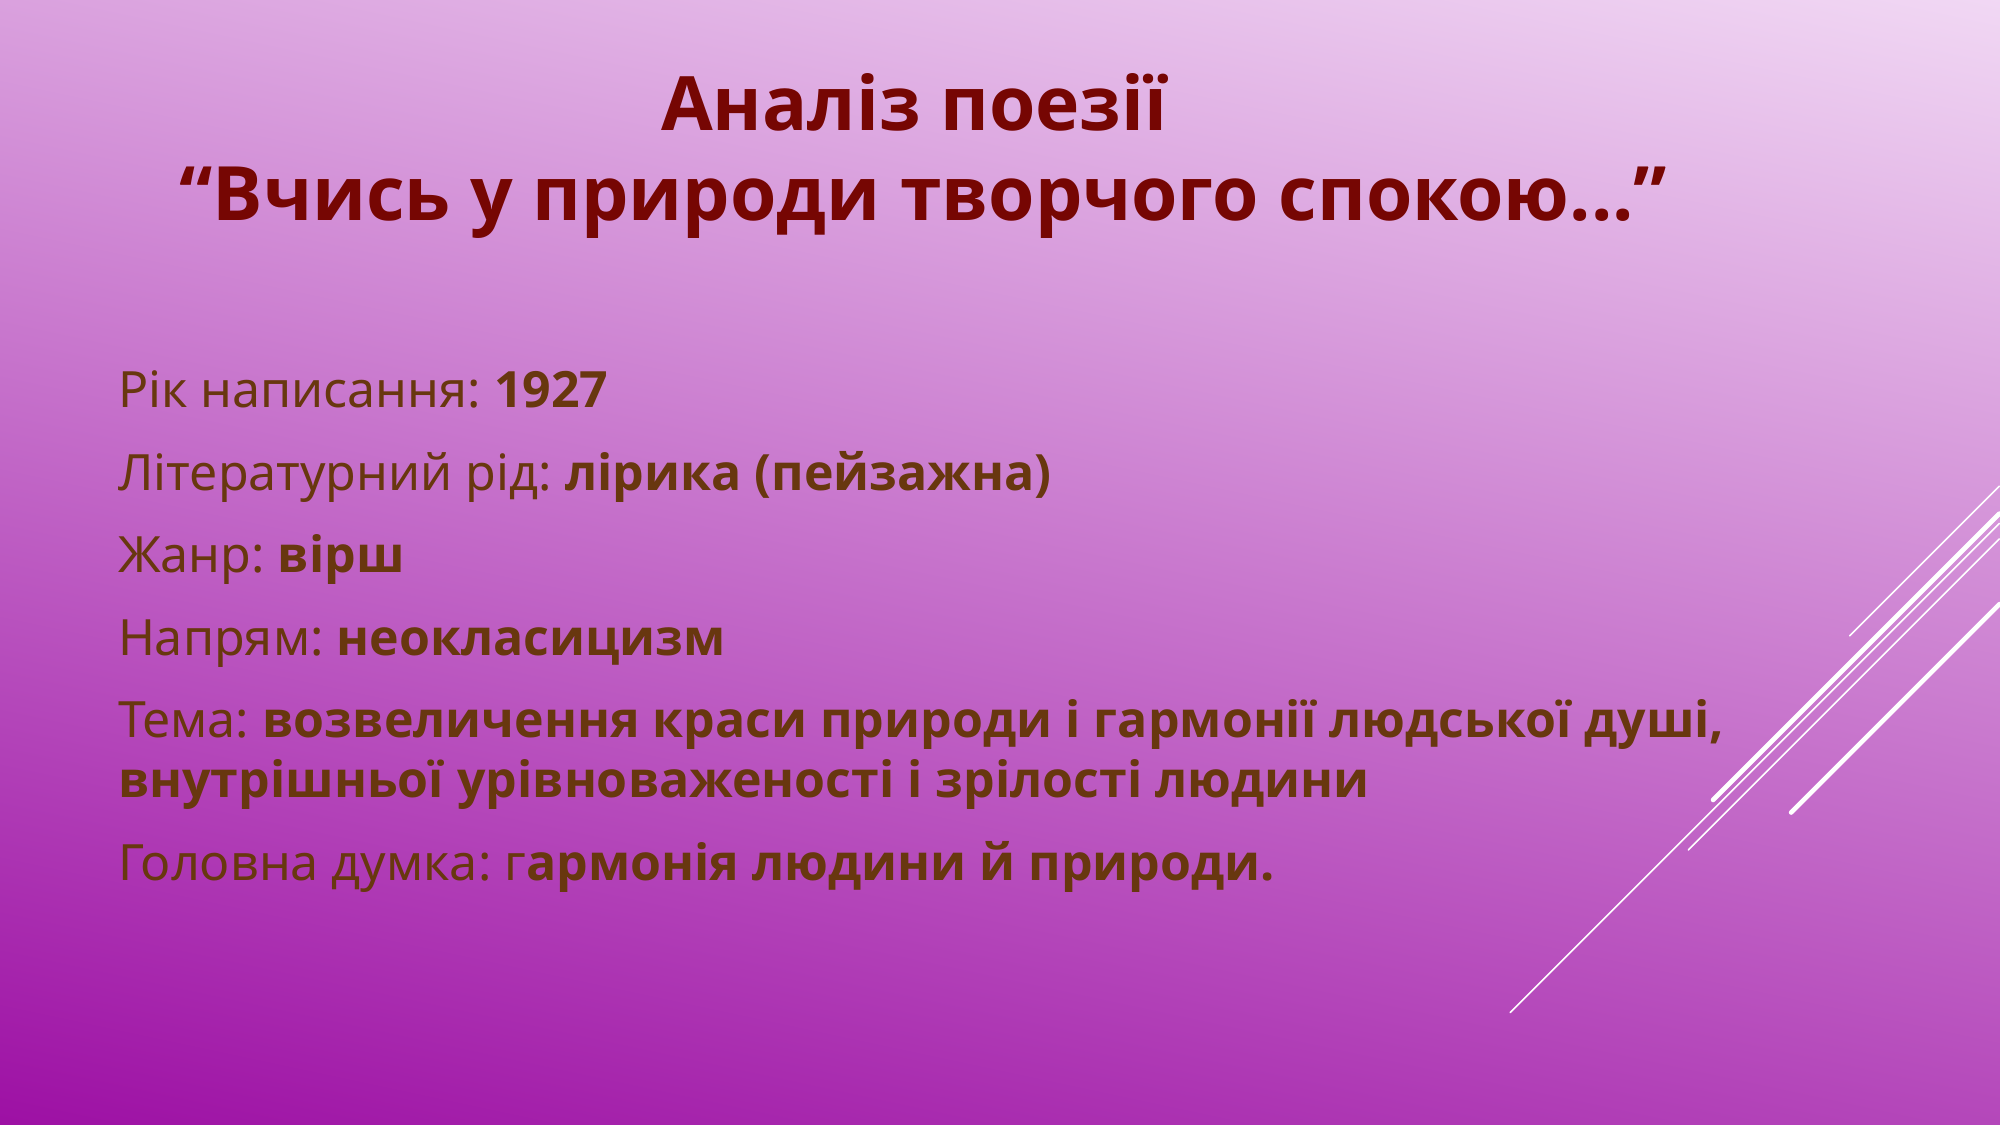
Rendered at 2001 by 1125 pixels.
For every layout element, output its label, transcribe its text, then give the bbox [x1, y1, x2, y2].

text_box Аналіз поезії “Вчись у природи творчого спокою...” [164, 47, 1684, 243]
list Рік написання: 1927 Літературний рід: лірика (пейзажна) Жанр: вірш Напрям: неокласицизм Тема: возвеличення краси природи і гармонії людської душі, внутрішньої урівноваженості і зрілості людини Головна думка: гармонія людини й природи. [103, 244, 1844, 1004]
